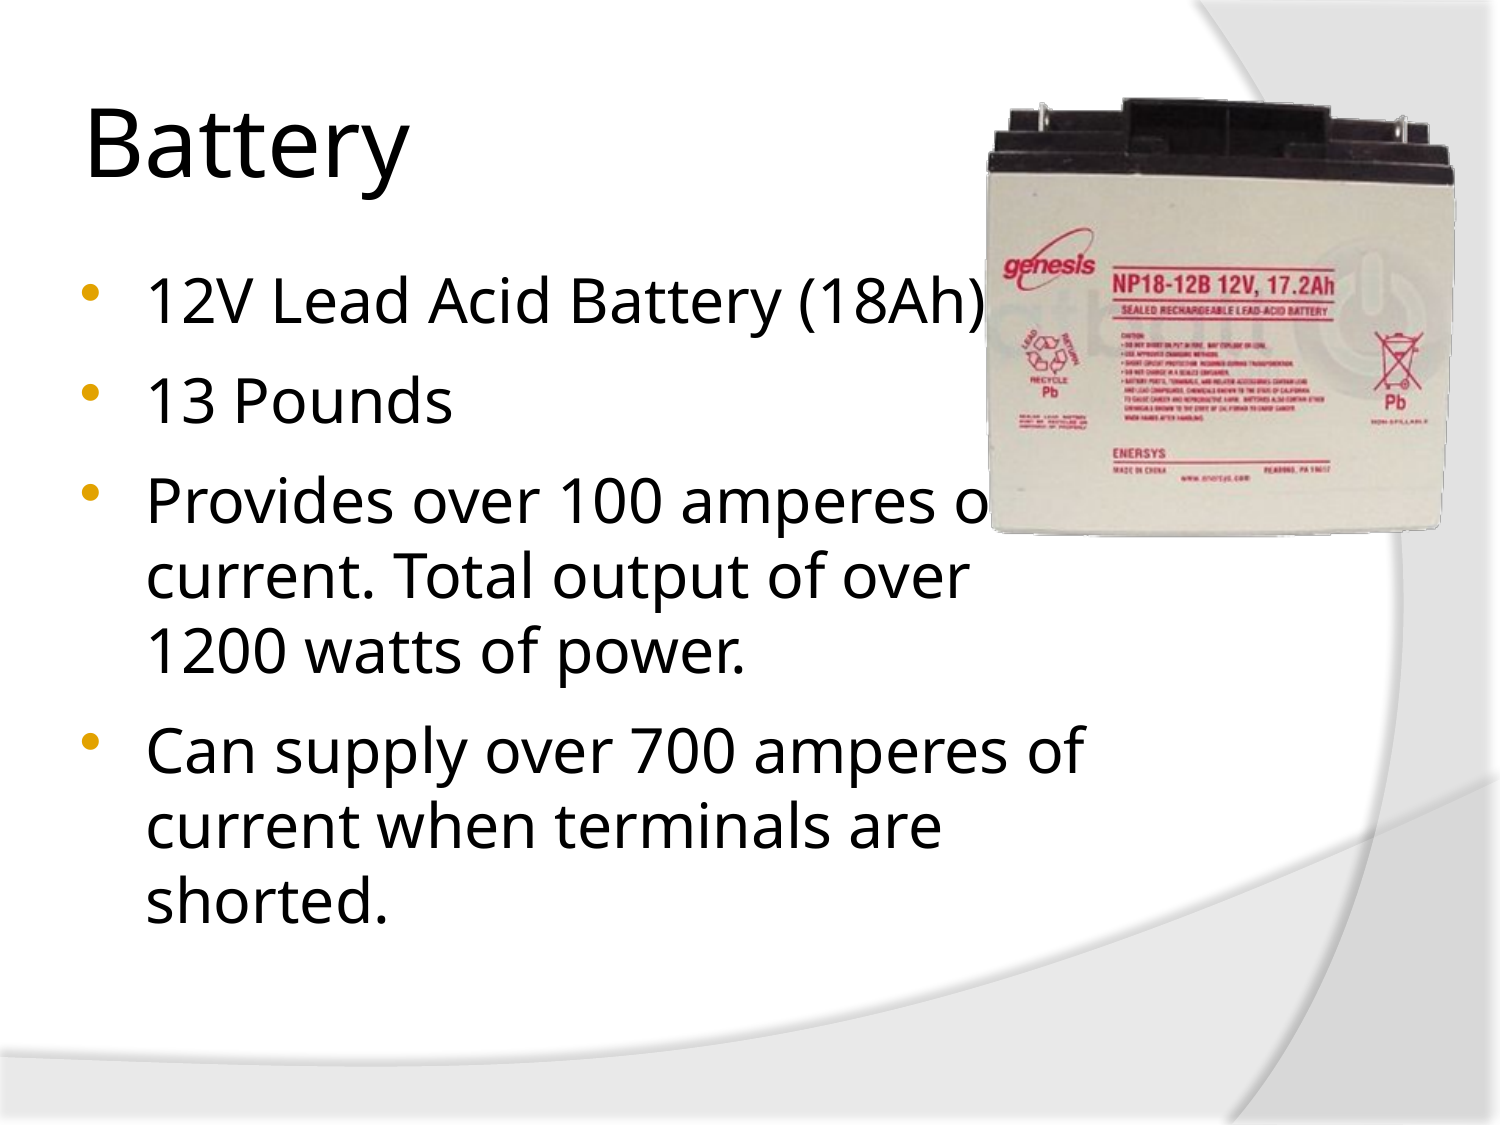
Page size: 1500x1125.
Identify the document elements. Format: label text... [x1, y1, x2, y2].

list 12V Lead Acid Battery (18Ah) 13 Pounds Provides over 100 amperes of current. Total output of over 1200 watts of power. Can supply over 700 amperes of current when terminals are shorted. [61, 253, 1112, 1004]
text_box [949, 253, 1112, 559]
title Battery [74, 44, 1301, 233]
picture [951, 70, 1476, 556]
